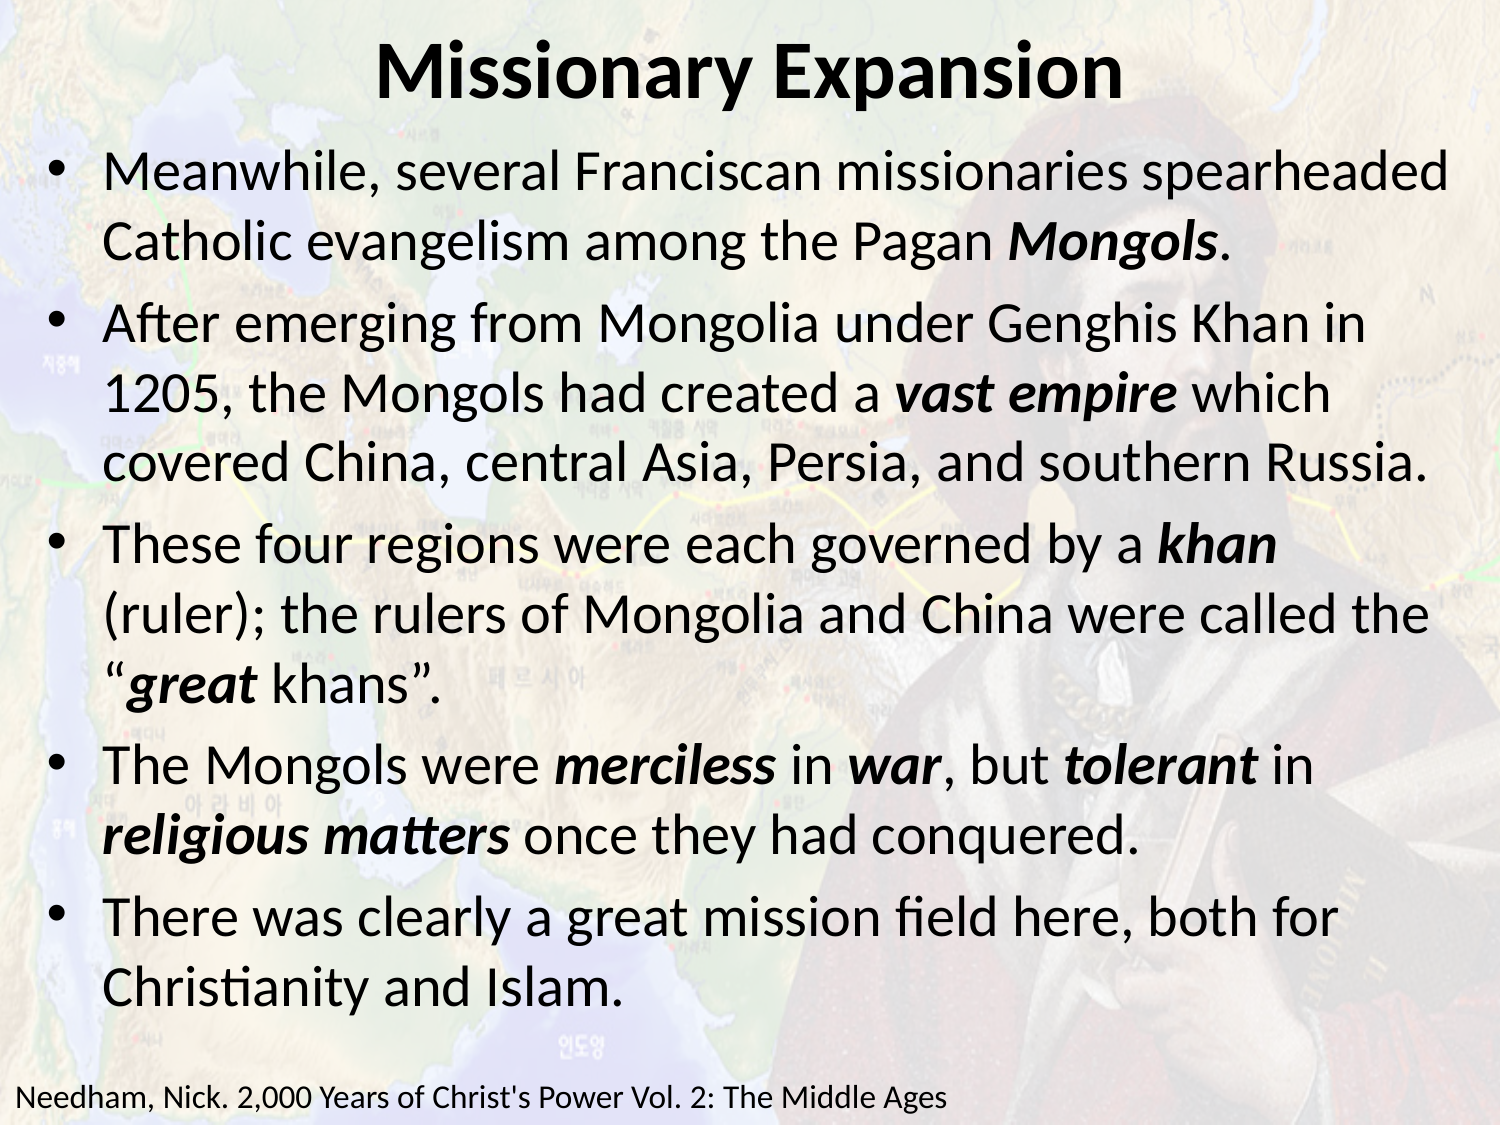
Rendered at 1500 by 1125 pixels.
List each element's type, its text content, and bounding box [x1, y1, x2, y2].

list Meanwhile, several Franciscan missionaries spearheaded Catholic evangelism among the Pagan Mongols. After emerging from Mongolia under Genghis Khan in 1205, the Mongols had created a vast empire which covered China, central Asia, Persia, and southern Russia. These four regions were each governed by a khan (ruler); the rulers of Mongolia and China were called the “great khans”. The Mongols were merciless in war, but tolerant in religious matters once they had conquered. There was clearly a great mission field here, both for Christianity and Islam. [31, 125, 1470, 1055]
text_box Needham, Nick. 2,000 Years of Christ's Power Vol. 2: The Middle Ages [0, 1067, 1500, 1123]
title Missionary Expansion [0, 4, 1500, 125]
